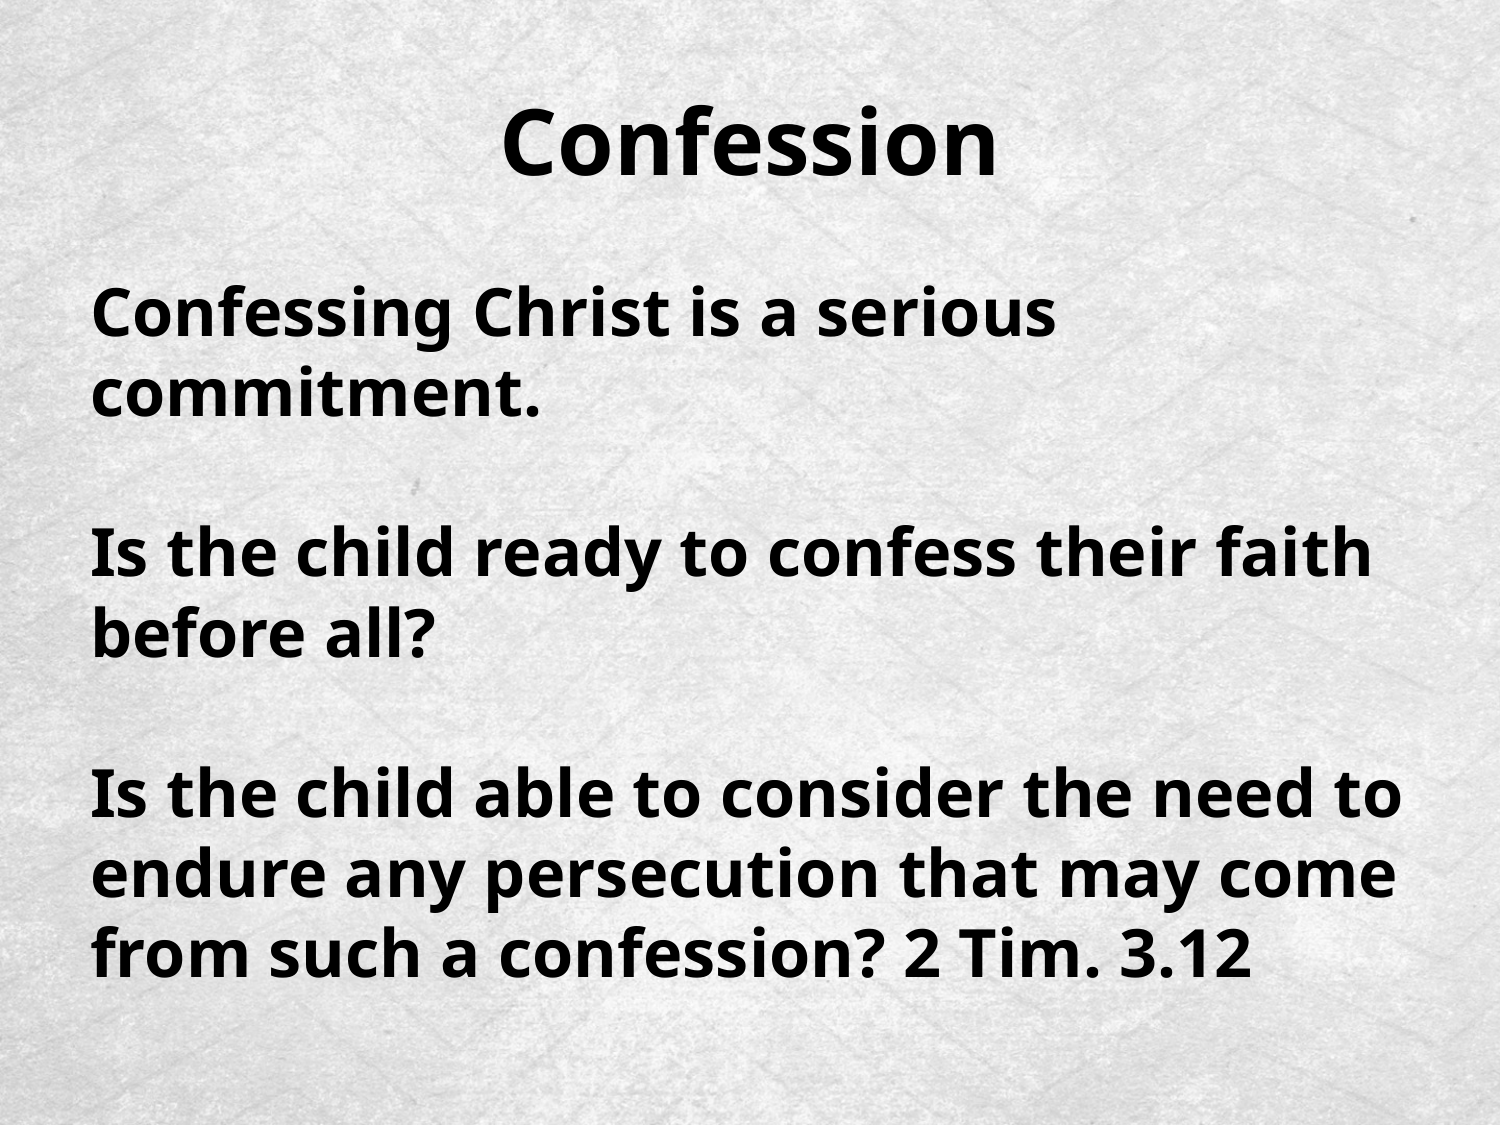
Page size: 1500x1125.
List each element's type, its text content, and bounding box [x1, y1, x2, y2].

picture [0, 0, 1500, 1125]
list Confessing Christ is a serious commitment. Is the child ready to confess their faith before all? Is the child able to consider the need to endure any persecution that may come from such a confession? 2 Tim. 3.12 [75, 262, 1425, 1125]
title Confession [75, 45, 1425, 233]
